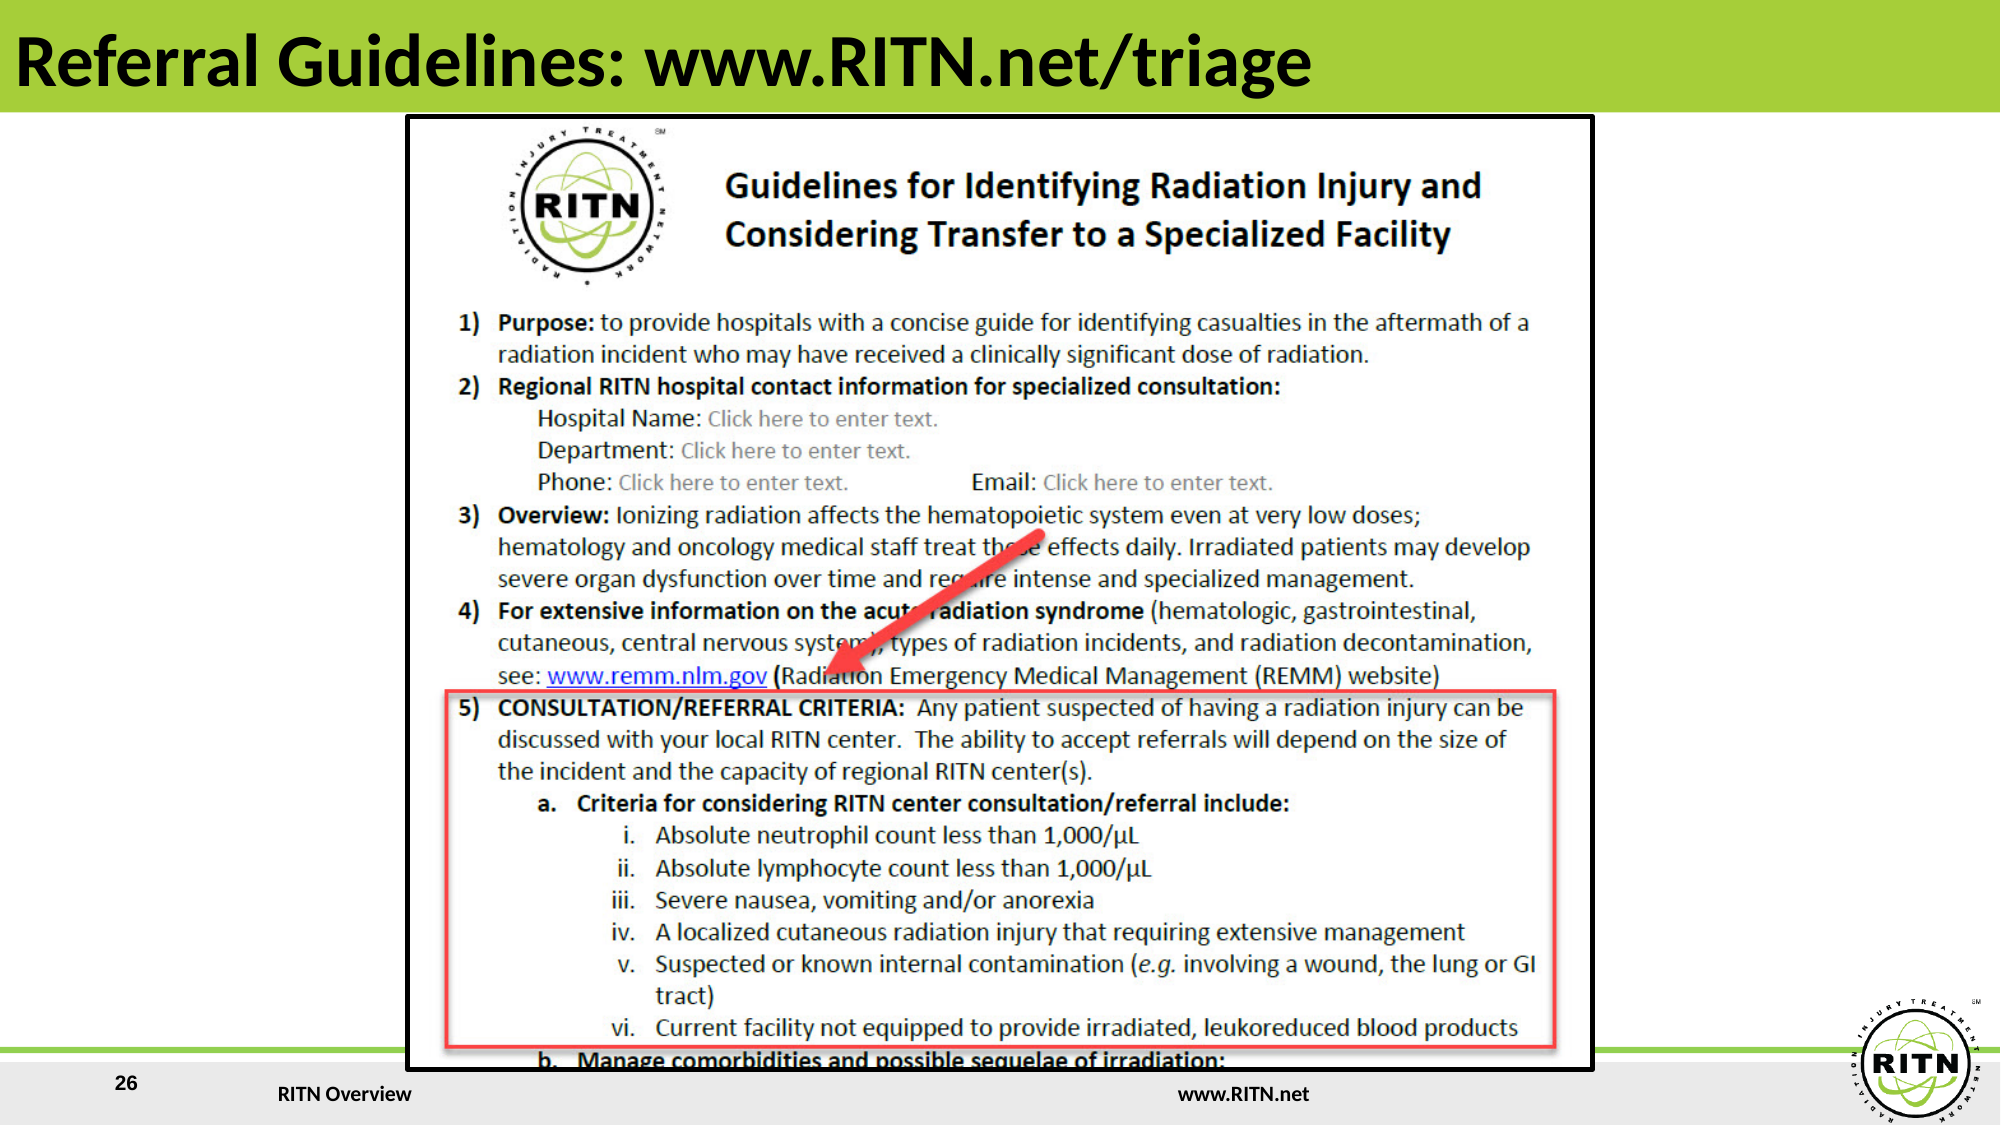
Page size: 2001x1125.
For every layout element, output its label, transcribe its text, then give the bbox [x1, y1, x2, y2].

picture [409, 118, 1591, 1068]
picture [1843, 991, 1988, 1125]
slide_number 26 [99, 1062, 234, 1125]
title Referral Guidelines: www.RITN.net/triage [0, 0, 2000, 113]
